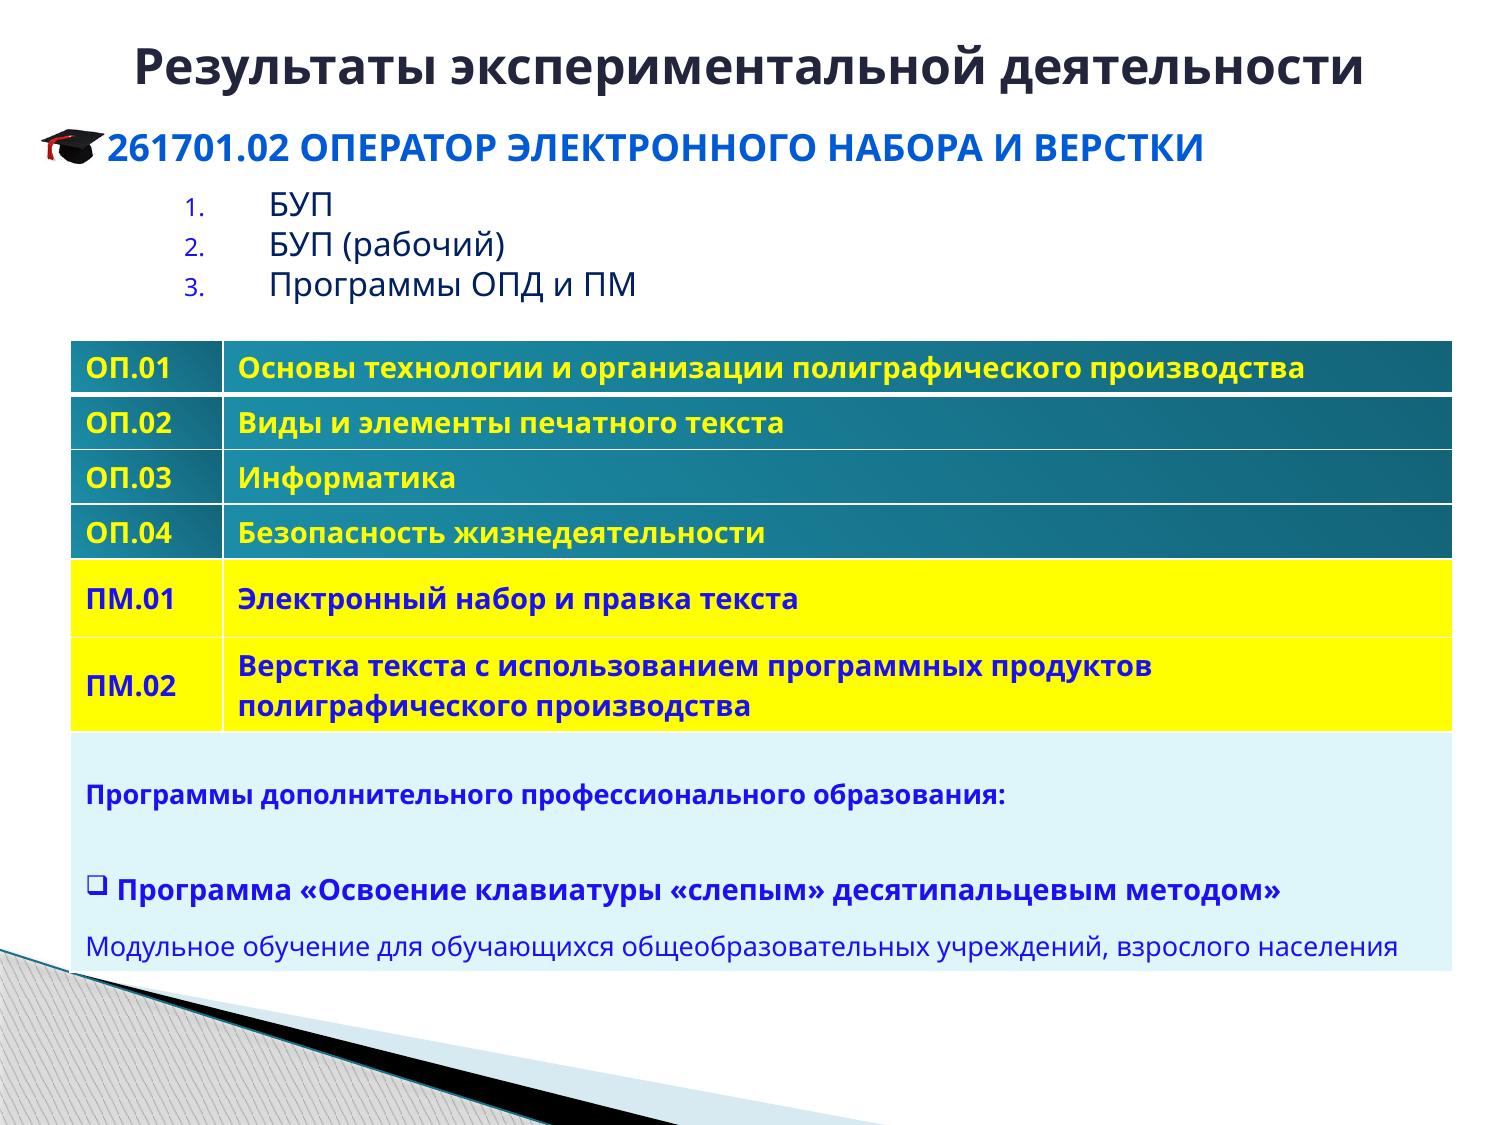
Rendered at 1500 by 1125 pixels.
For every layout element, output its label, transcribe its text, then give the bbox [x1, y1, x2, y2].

table_cell ПМ.01 [71, 560, 222, 637]
table_cell Программы дополнительного профессионального образования: Программа «Освоение клавиатуры «слепым» десятипальцевым методом» Модульное обучение для обучающихся общеобразовательных учреждений, взрослого населения [71, 733, 1452, 971]
table_cell ОП.03 [71, 450, 222, 503]
text_box 261701.02 Оператор электронного набора и верстки [23, 105, 1421, 188]
table_cell ОП.02 [71, 397, 222, 449]
table_cell ПМ.02 [71, 638, 222, 731]
table_cell Электронный набор и правка текста [224, 560, 1452, 637]
table_cell ОП.04 [71, 505, 222, 558]
picture [38, 120, 108, 173]
table_cell Информатика [224, 450, 1452, 503]
table_header Основы технологии и организации полиграфического производства [224, 341, 1452, 392]
list БУП БУП (рабочий) Программы ОПД и ПМ [70, 188, 1421, 339]
text_box Результаты экспериментальной деятельности [74, 23, 1425, 106]
table_header ОП.01 [71, 341, 222, 392]
table_cell Безопасность жизнедеятельности [224, 505, 1452, 558]
table_cell Верстка текста с использованием программных продуктов полиграфического производства [224, 638, 1452, 731]
table_cell Виды и элементы печатного текста [224, 397, 1452, 449]
